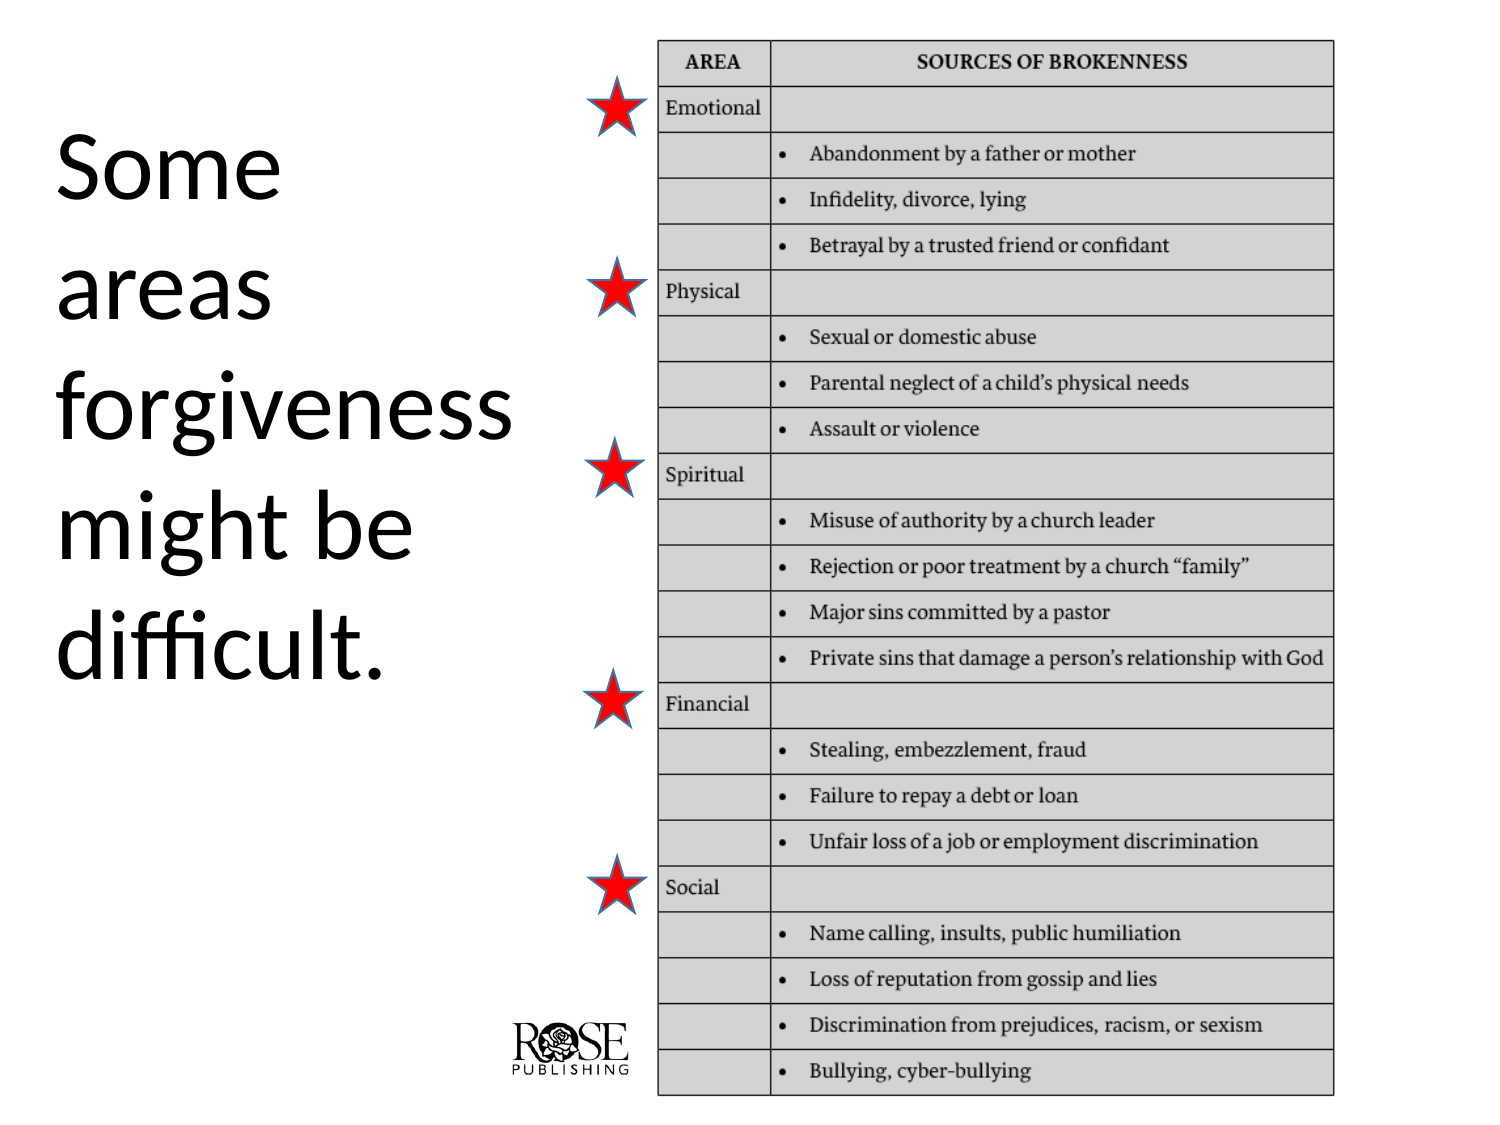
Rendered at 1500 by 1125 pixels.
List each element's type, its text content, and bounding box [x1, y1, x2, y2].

text_box [585, 255, 631, 318]
text_box [585, 74, 631, 138]
text_box [585, 852, 631, 916]
text_box Some areas forgiveness might be difficult. [40, 92, 538, 707]
picture [501, 29, 1352, 1110]
text_box [583, 435, 631, 499]
text_box [582, 666, 631, 730]
